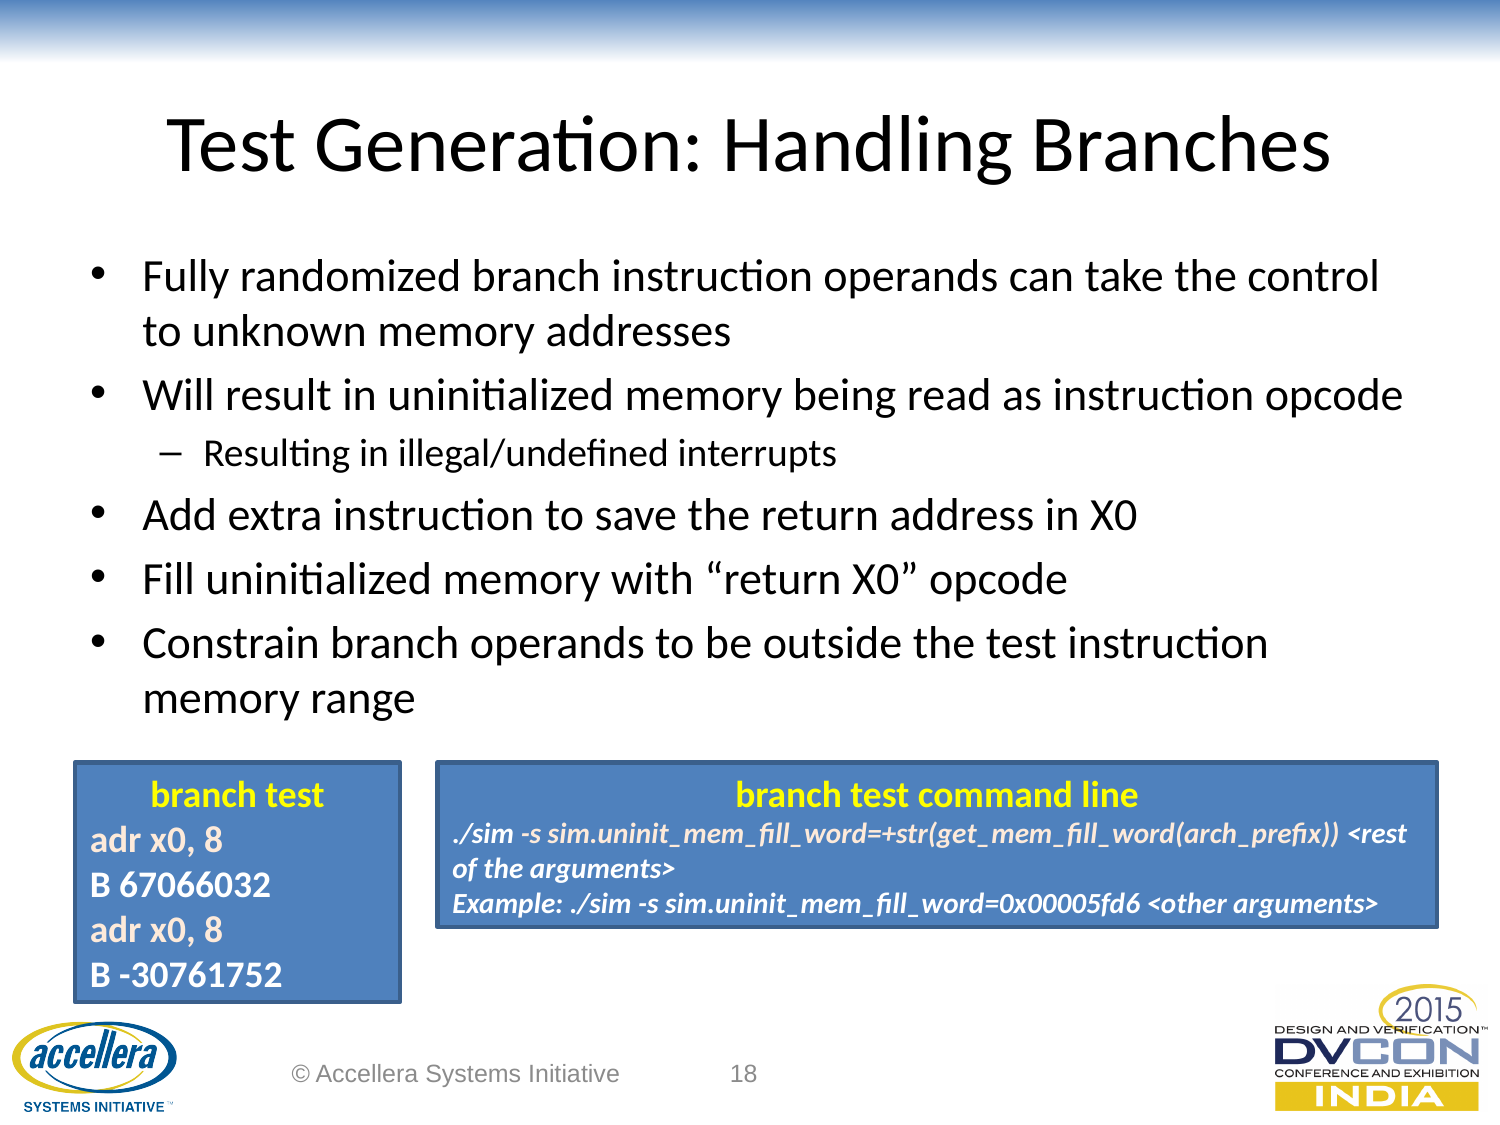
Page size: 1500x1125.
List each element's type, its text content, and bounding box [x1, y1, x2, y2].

footer © Accellera Systems Initiative [275, 1042, 600, 1103]
list Fully randomized branch instruction operands can take the control to unknown memory addresses Will result in uninitialized memory being read as instruction opcode Resulting in illegal/undefined interrupts Add extra instruction to save the return address in X0 Fill uninitialized memory with “return X0” opcode Constrain branch operands to be outside the test instruction memory range [75, 237, 1425, 750]
picture [1275, 984, 1488, 1112]
title Test Generation: Handling Branches [75, 45, 1425, 233]
picture [12, 1021, 177, 1112]
text_box branch test command line ./sim -s sim.uninit_mem_fill_word=+str(get_mem_fill_word(arch_prefix)) <rest of the arguments> Example: ./sim -s sim.uninit_mem_fill_word=0x00005fd6 <other arguments> [435, 760, 1439, 929]
slide_number 18 [600, 1042, 888, 1103]
text_box branch test adr x0, 8 B 67066032 adr x0, 8 B -30761752 [73, 760, 402, 1004]
